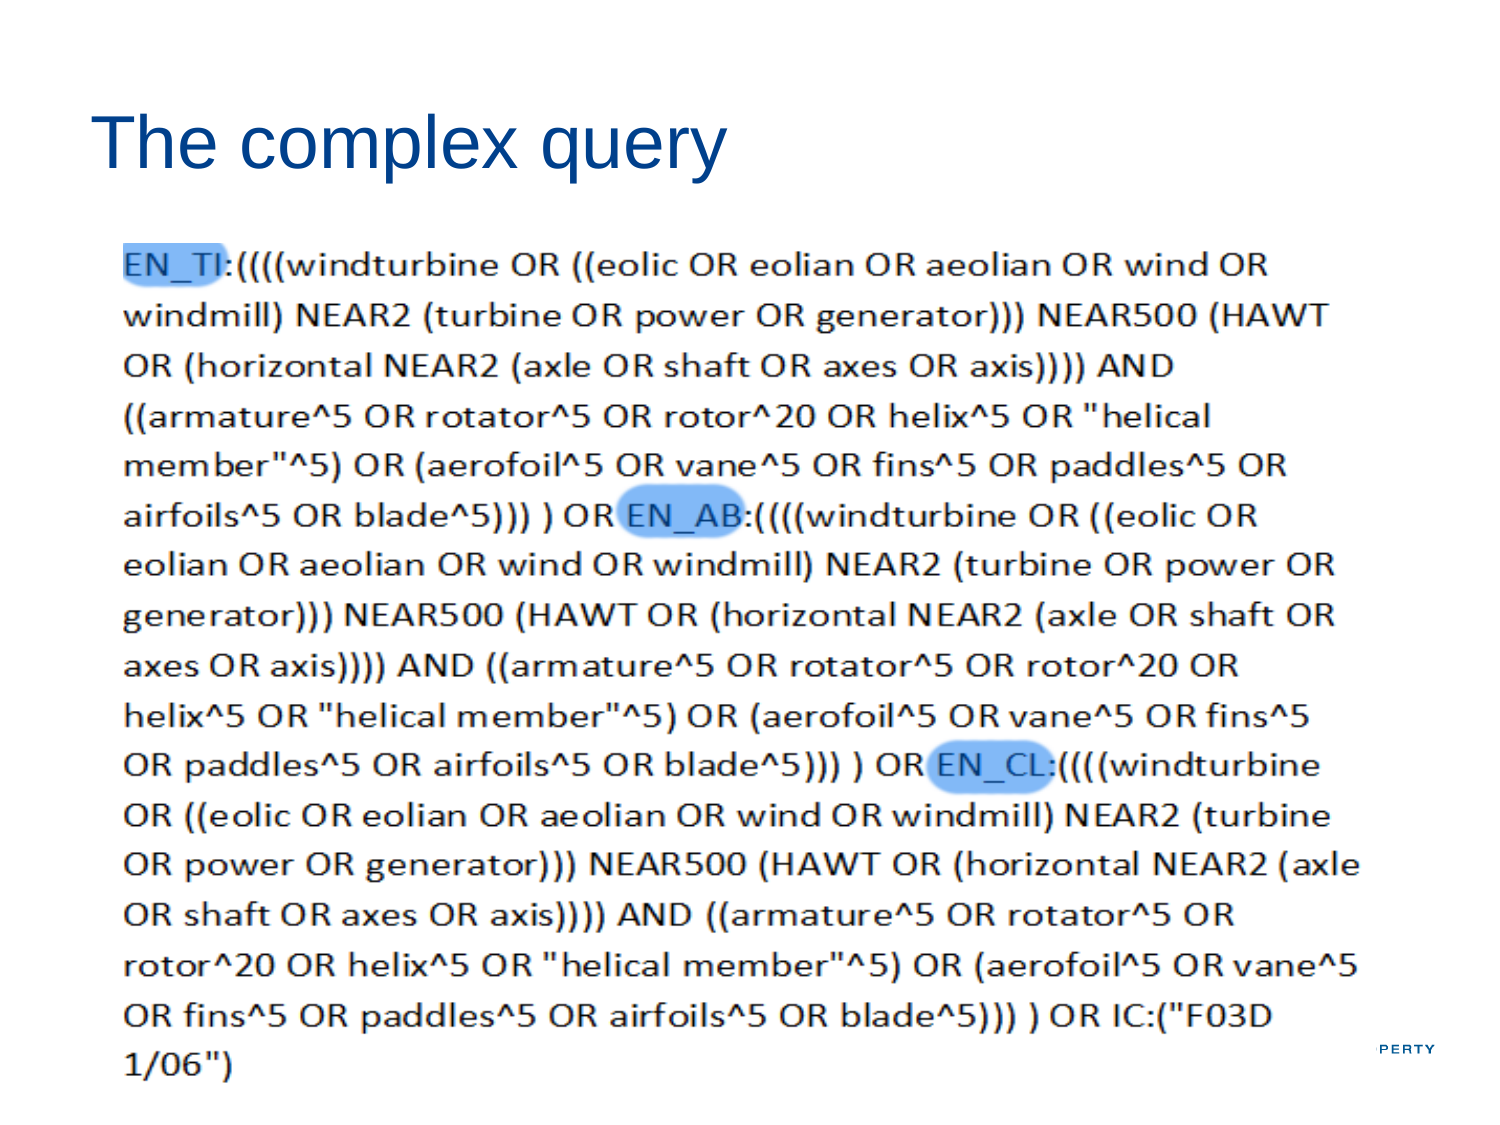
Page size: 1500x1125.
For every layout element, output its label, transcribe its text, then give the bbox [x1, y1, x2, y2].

title The complex query [75, 45, 1425, 233]
picture [0, 0, 1500, 1125]
